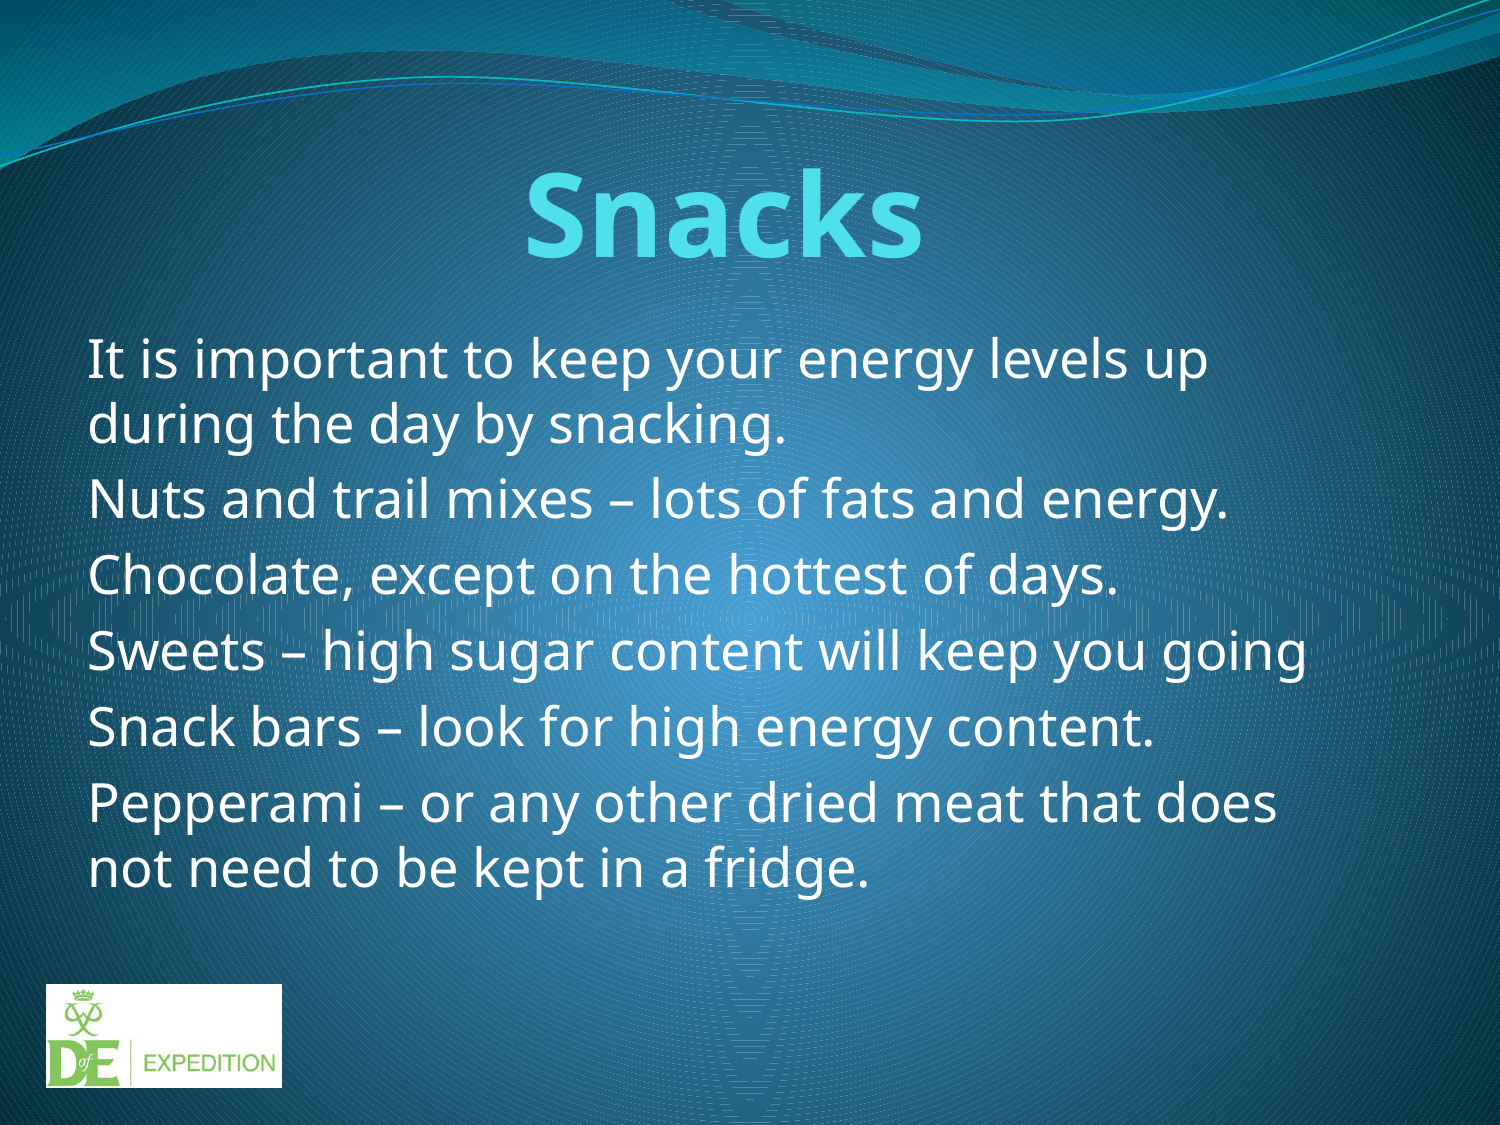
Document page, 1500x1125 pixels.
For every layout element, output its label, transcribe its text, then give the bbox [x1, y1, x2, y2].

title Snacks [82, 93, 1370, 282]
subtitle It is important to keep your energy levels up during the day by snacking. Nuts and trail mixes – lots of fats and energy. Chocolate, except on the hottest of days. Sweets – high sugar content will keep you going Snack bars – look for high energy content. Pepperami – or any other dried meat that does not need to be kept in a fridge. [87, 316, 1376, 973]
picture [46, 984, 282, 1088]
